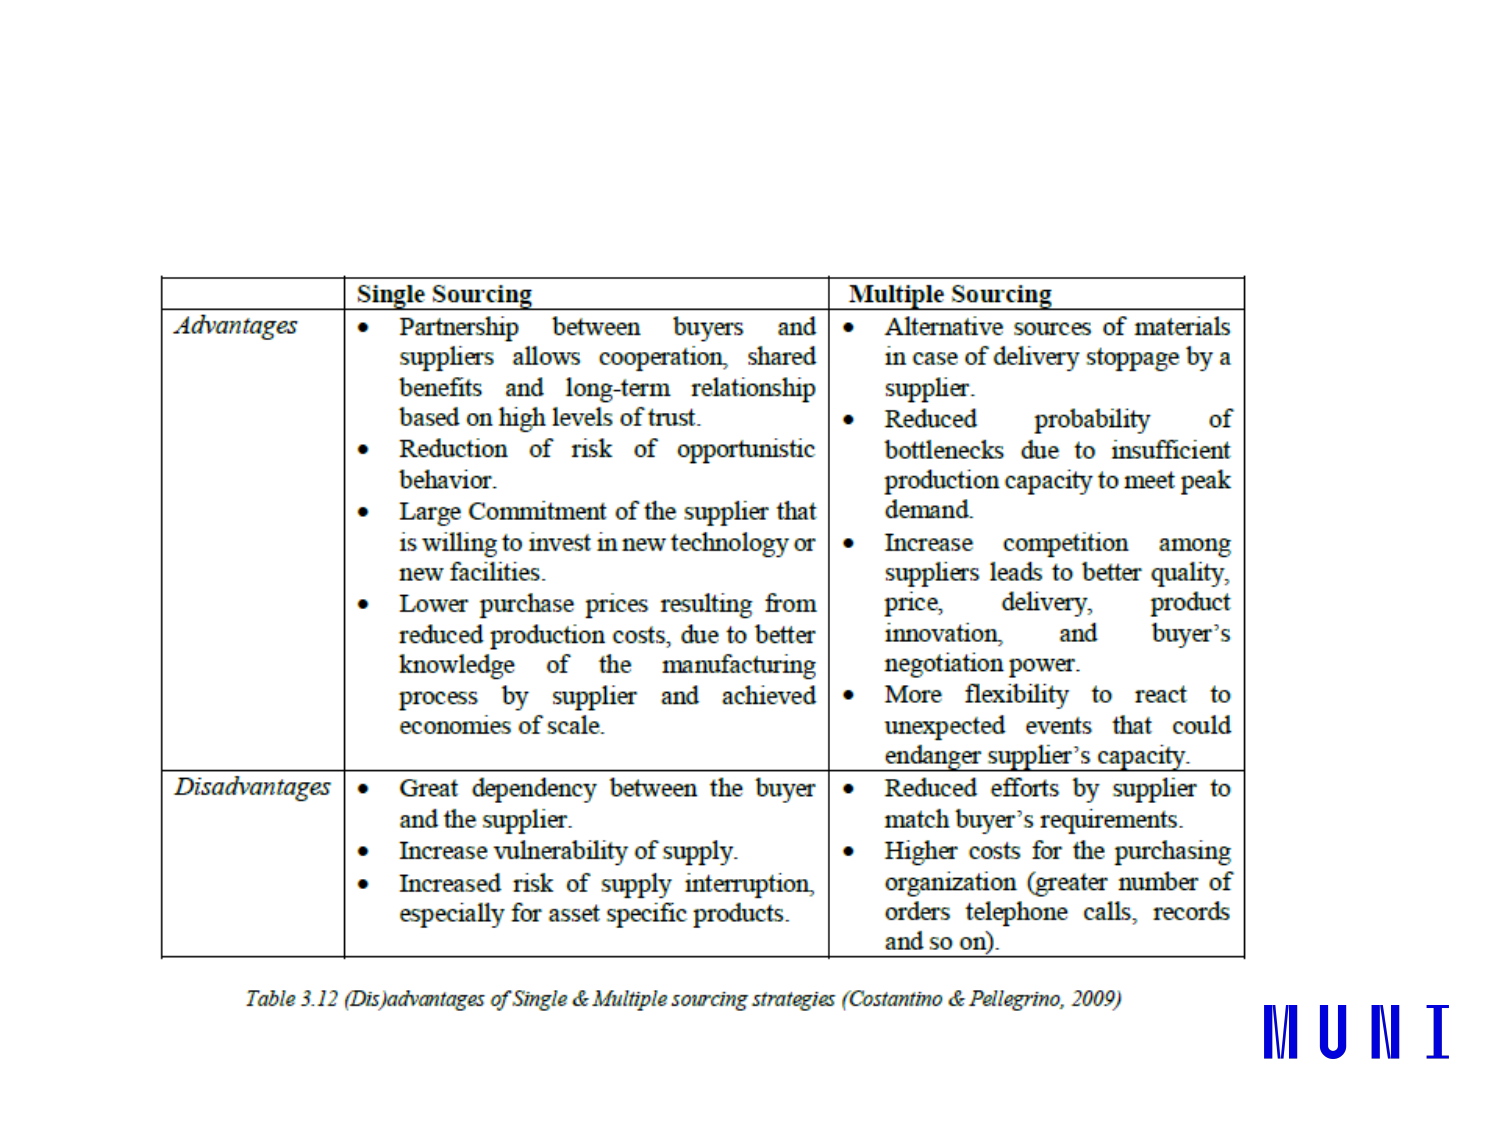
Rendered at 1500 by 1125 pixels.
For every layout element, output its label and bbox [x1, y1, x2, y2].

picture [1264, 1005, 1449, 1059]
picture [147, 266, 1260, 1025]
